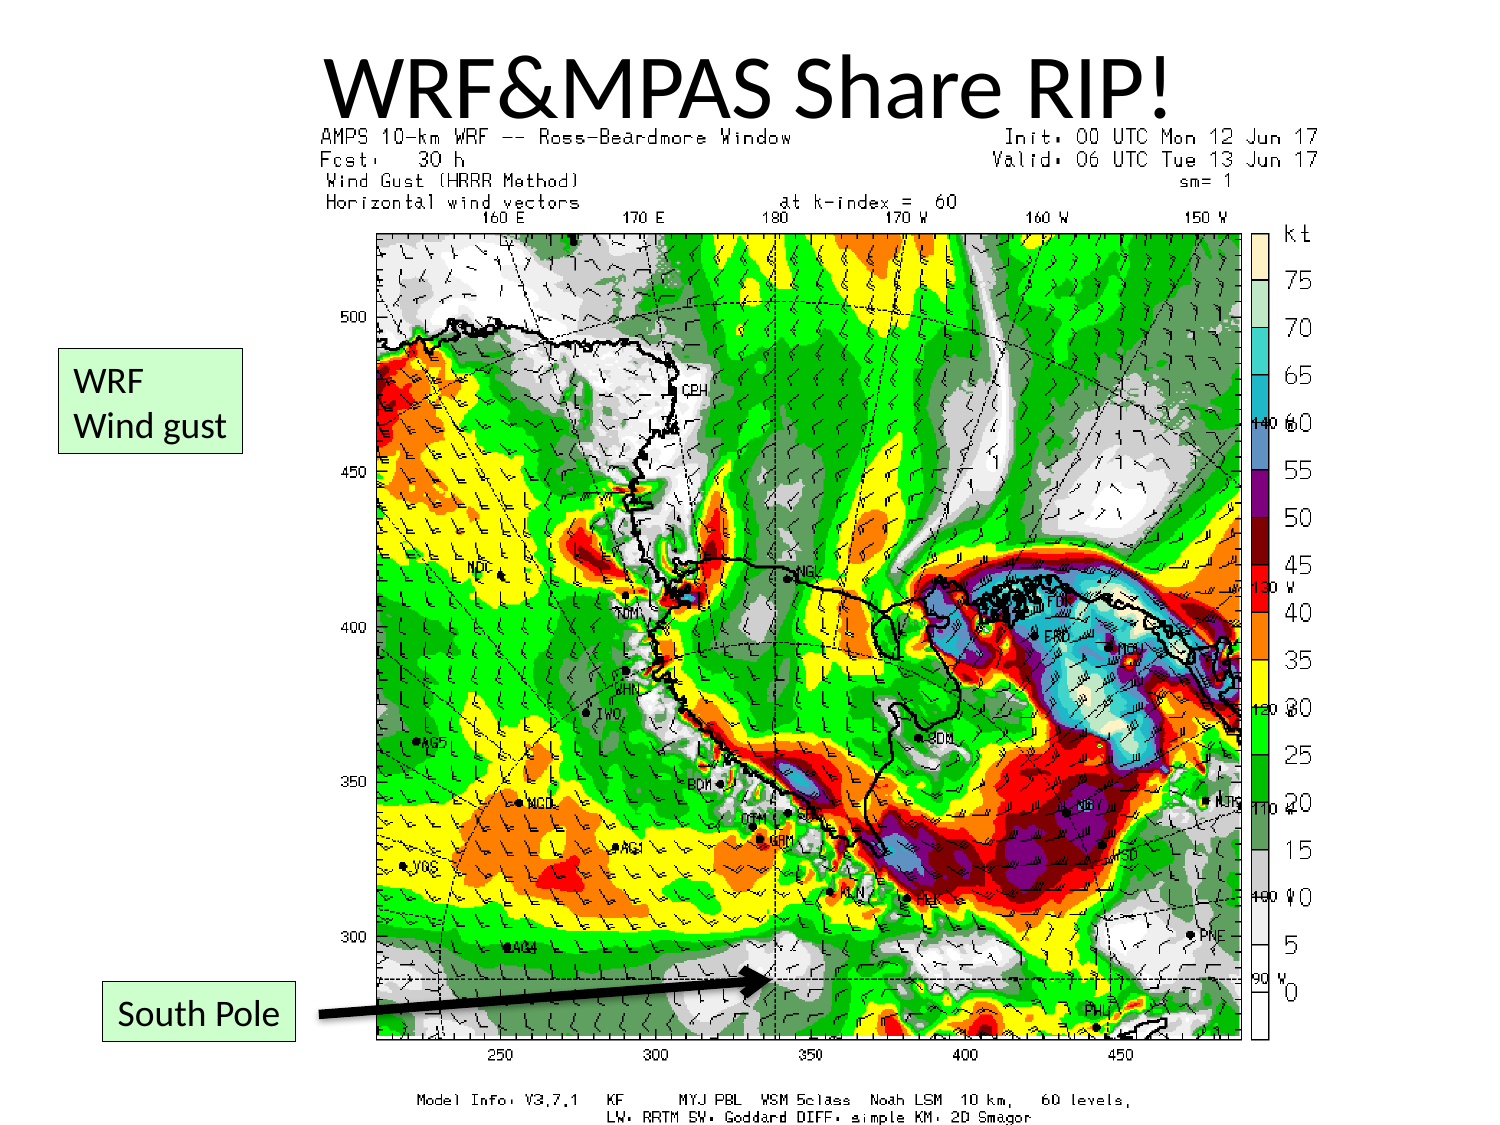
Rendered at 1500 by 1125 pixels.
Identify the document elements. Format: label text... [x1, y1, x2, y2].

text_box South Pole [102, 981, 241, 1042]
picture [246, 122, 1393, 1125]
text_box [318, 979, 772, 1015]
text_box WRF Wind gust [58, 348, 241, 454]
title WRF&MPAS Share RIP! [75, 17, 1425, 147]
